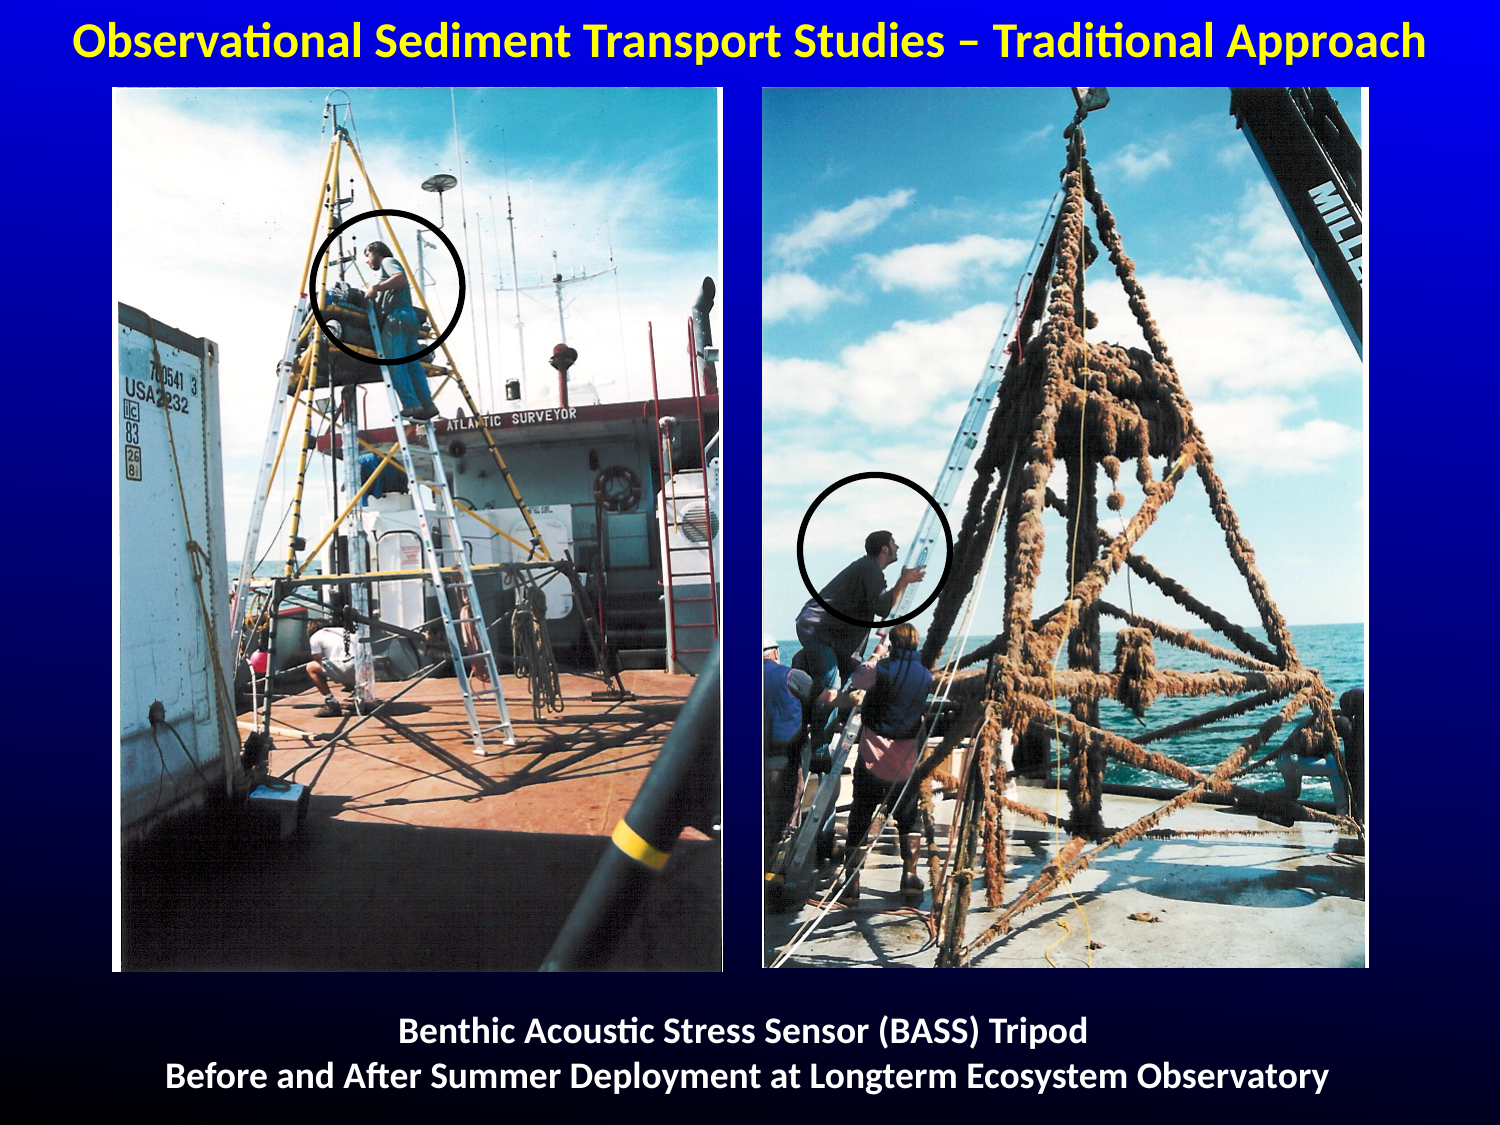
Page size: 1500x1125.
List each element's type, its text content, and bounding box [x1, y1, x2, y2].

text_box Observational Sediment Transport Studies – Traditional Approach [0, 0, 1500, 120]
picture [112, 87, 723, 972]
text_box Benthic Acoustic Stress Sensor (BASS) Tripod Before and After Summer Deployment at Longterm Ecosystem Observatory [0, 999, 1496, 1104]
picture [762, 87, 1369, 968]
